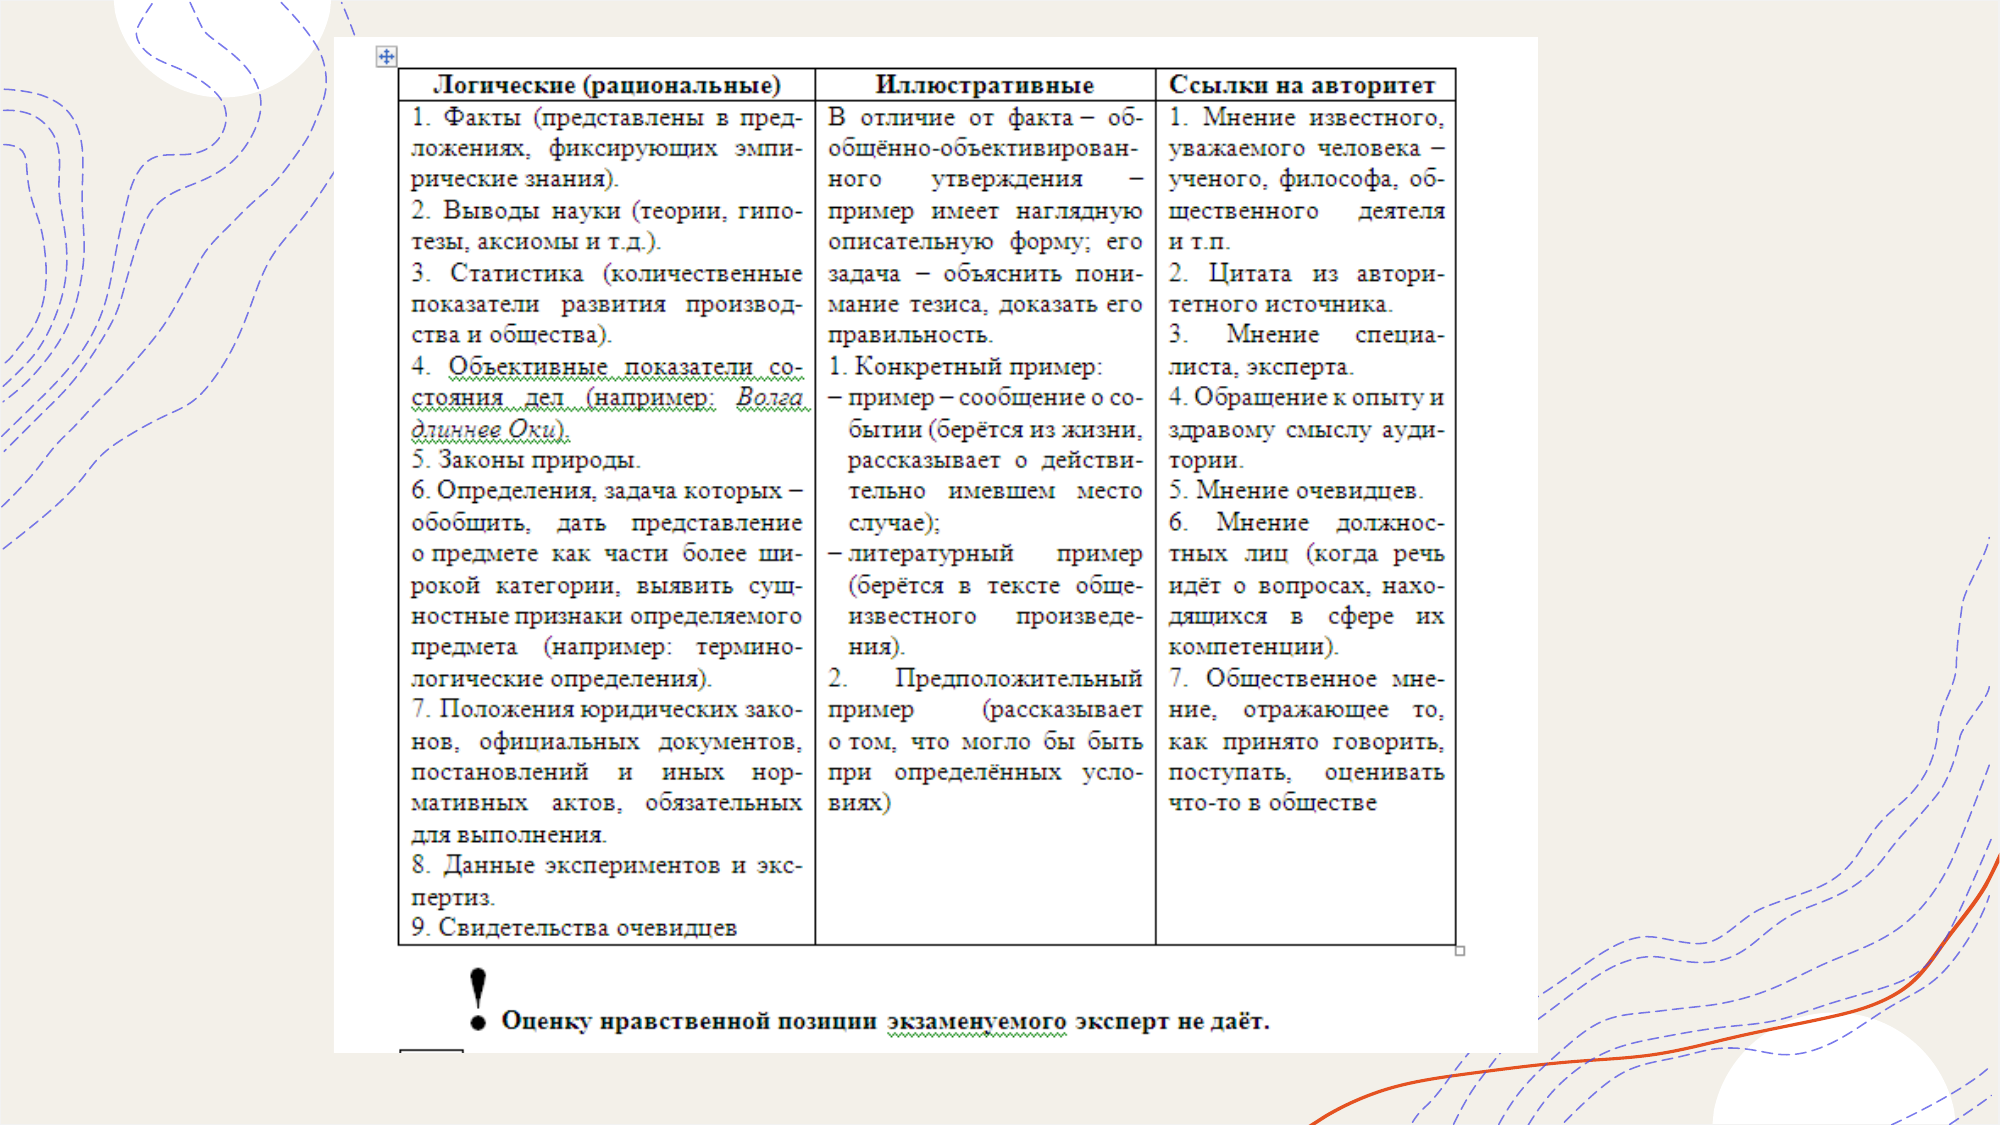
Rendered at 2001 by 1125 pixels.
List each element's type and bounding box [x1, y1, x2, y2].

list [333, 37, 1538, 1053]
